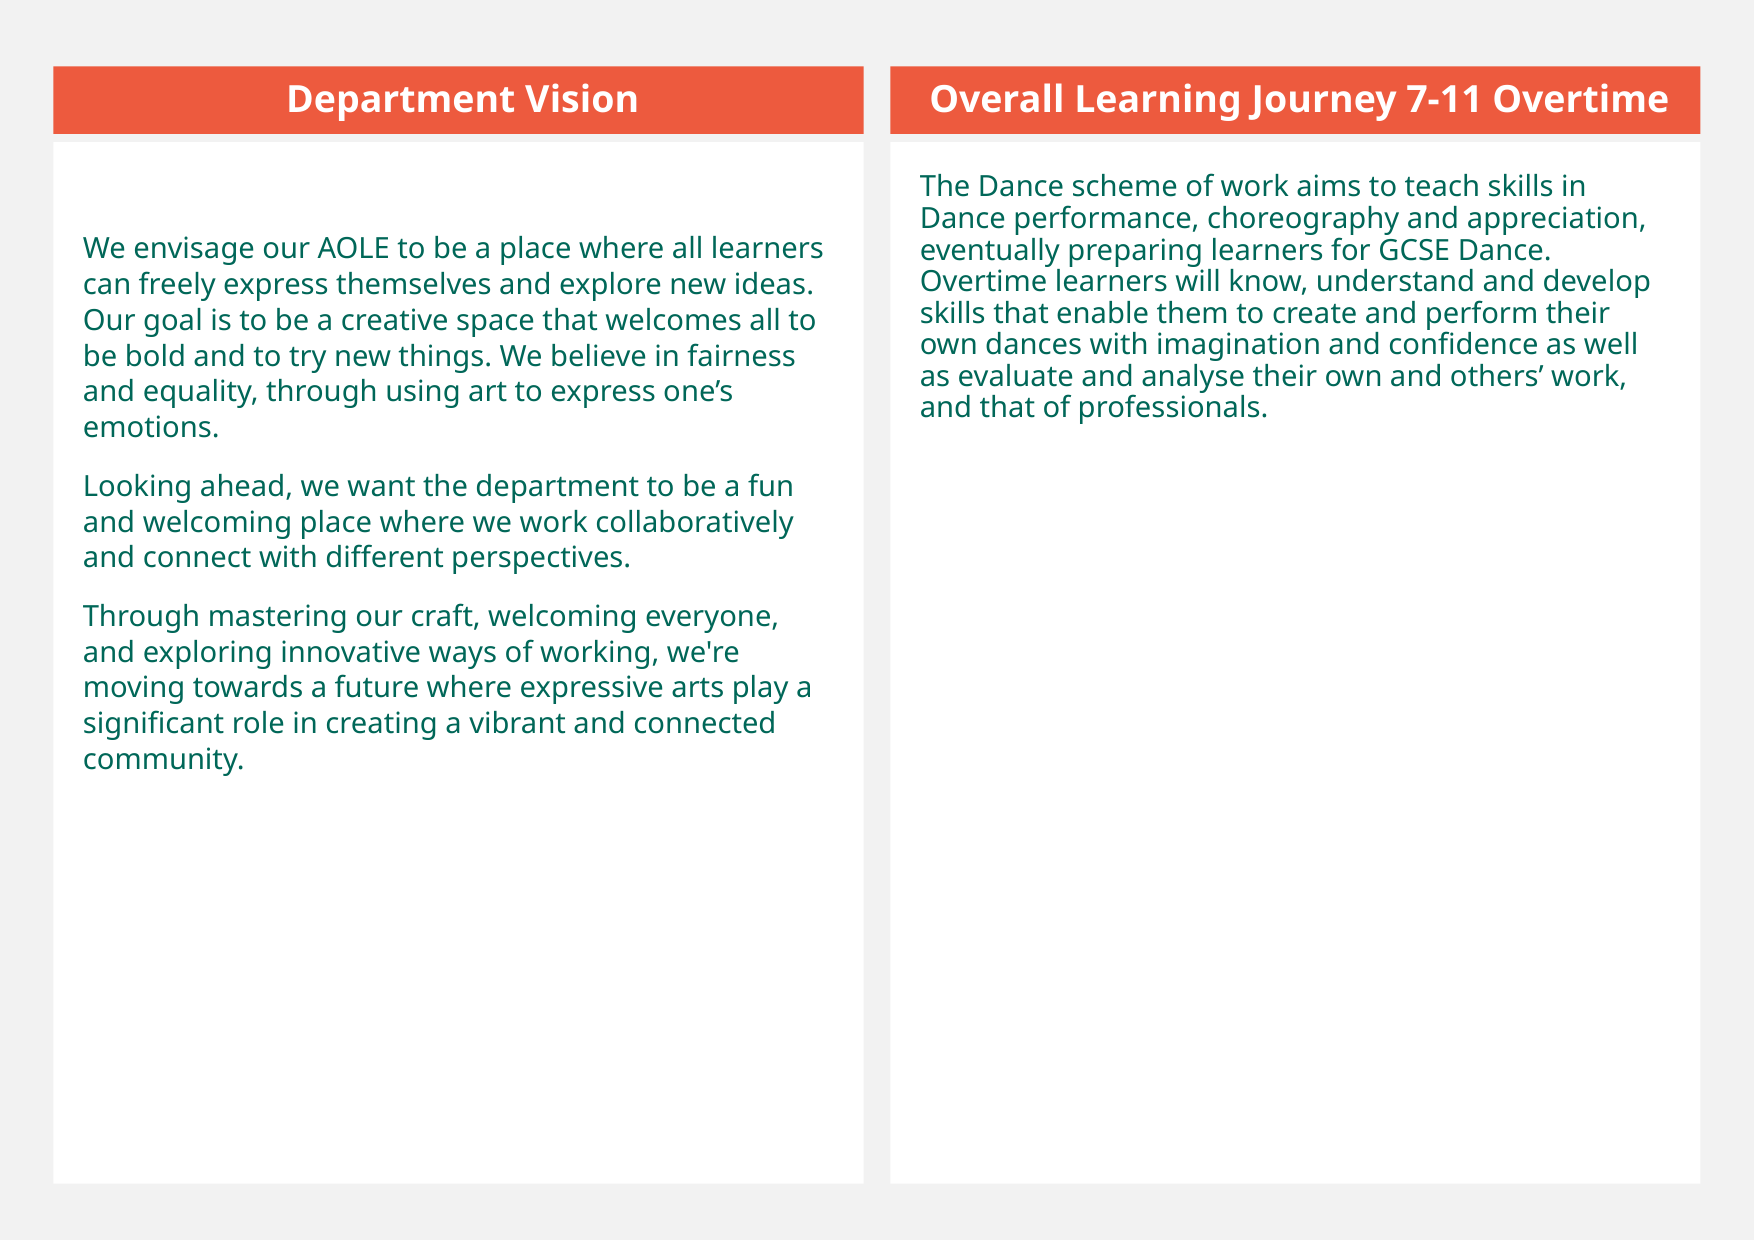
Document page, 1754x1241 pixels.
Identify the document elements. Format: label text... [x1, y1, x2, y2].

list The Dance scheme of work aims to teach skills in Dance performance, choreography and appreciation, eventually preparing learners for GCSE Dance. Overtime learners will know, understand and develop skills that enable them to create and perform their own dances with imagination and confidence as well as evaluate and analyse their own and others’ work, and that of professionals. [890, 142, 1701, 1184]
list We envisage our AOLE to be a place where all learners can freely express themselves and explore new ideas. Our goal is to be a creative space that welcomes all to be bold and to try new things. We believe in fairness and equality, through using art to express one’s emotions. Looking ahead, we want the department to be a fun and welcoming place where we work collaboratively and connect with different perspectives. Through mastering our craft, welcoming everyone, and exploring innovative ways of working, we're moving towards a future where expressive arts play a significant role in creating a vibrant and connected community. [53, 142, 864, 1184]
list Department Vision [53, 66, 864, 134]
list Overall Learning Journey 7-11 Overtime [890, 66, 1701, 134]
